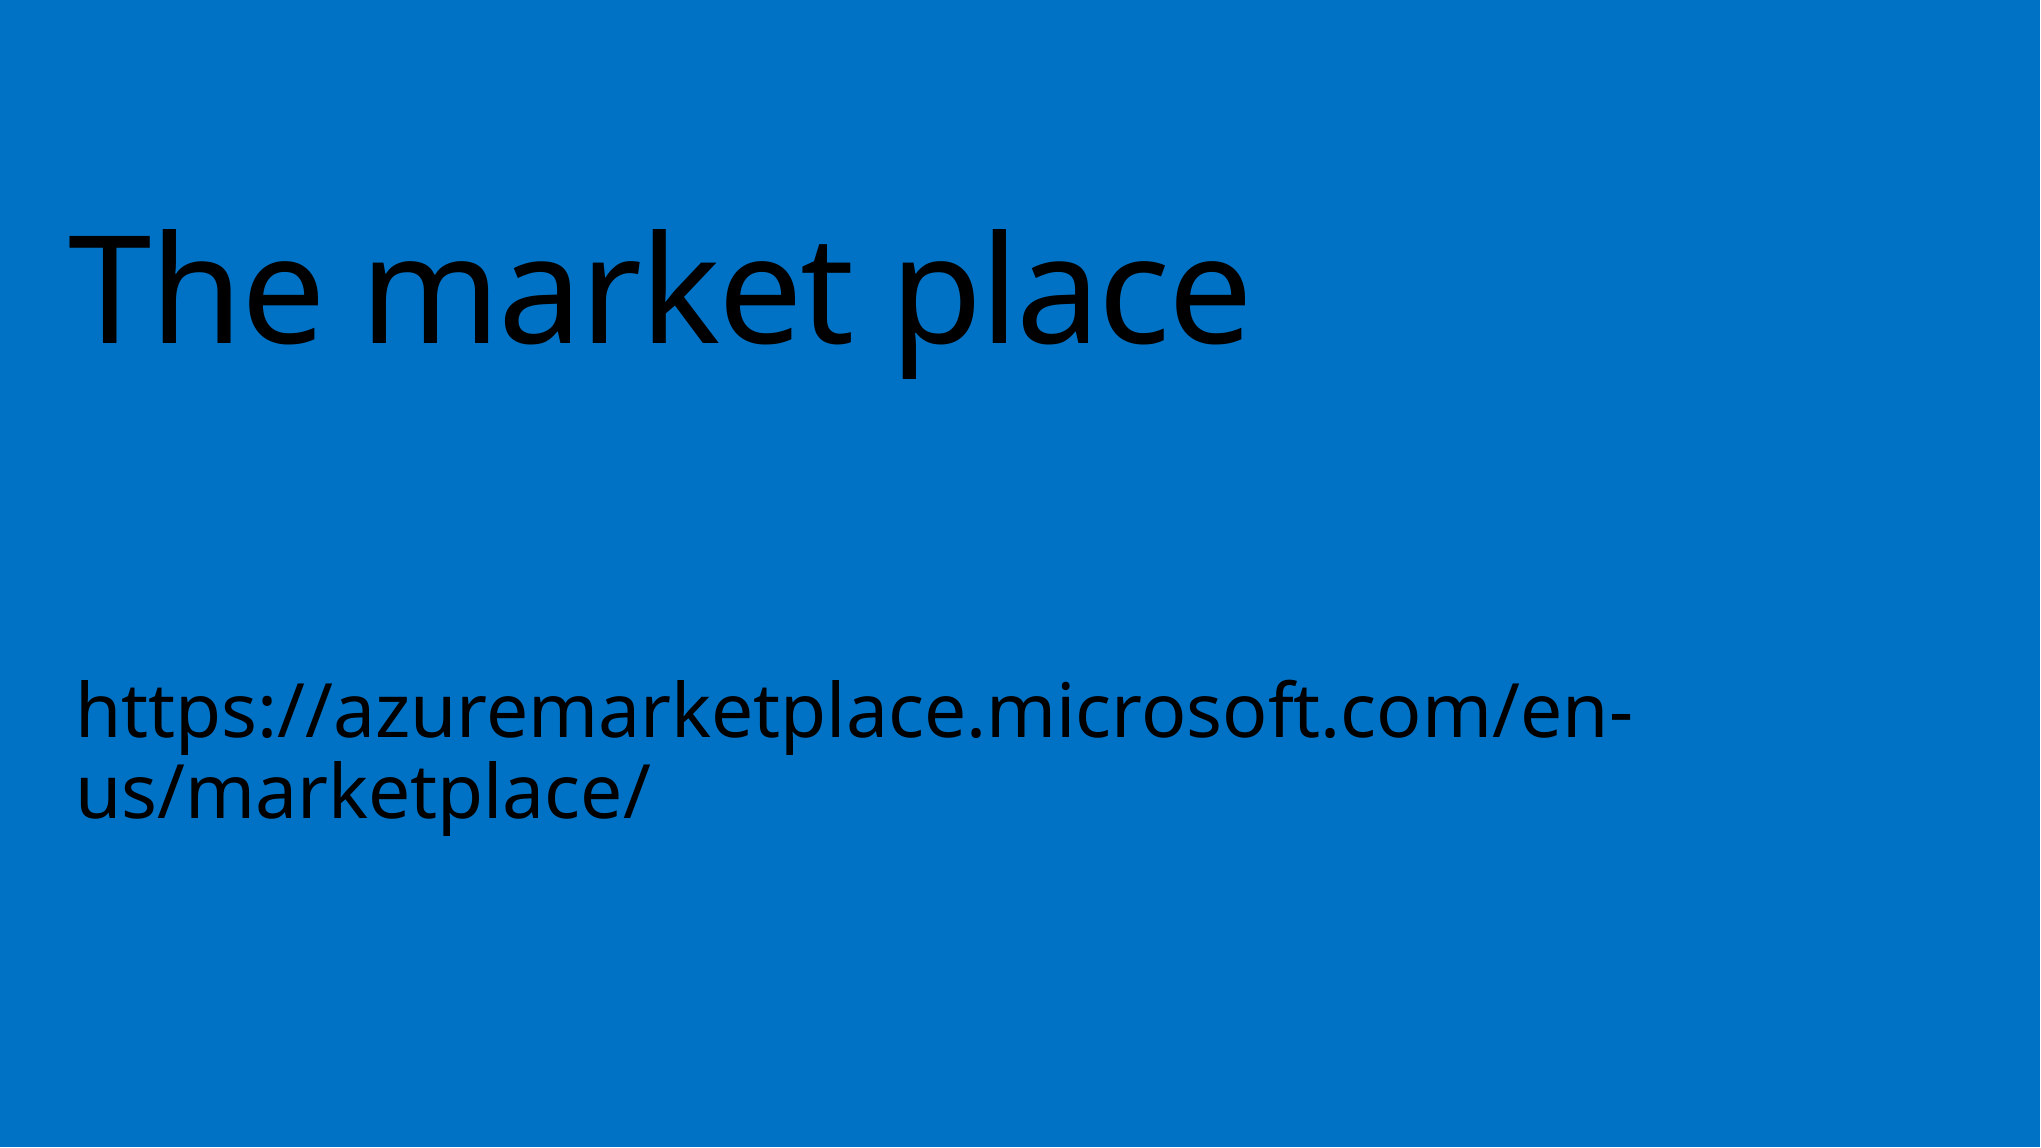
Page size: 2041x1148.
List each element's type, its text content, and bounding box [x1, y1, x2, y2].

title The market place [45, 198, 1695, 648]
list https://azuremarketplace.microsoft.com/en-us/marketplace/ [45, 648, 1696, 949]
